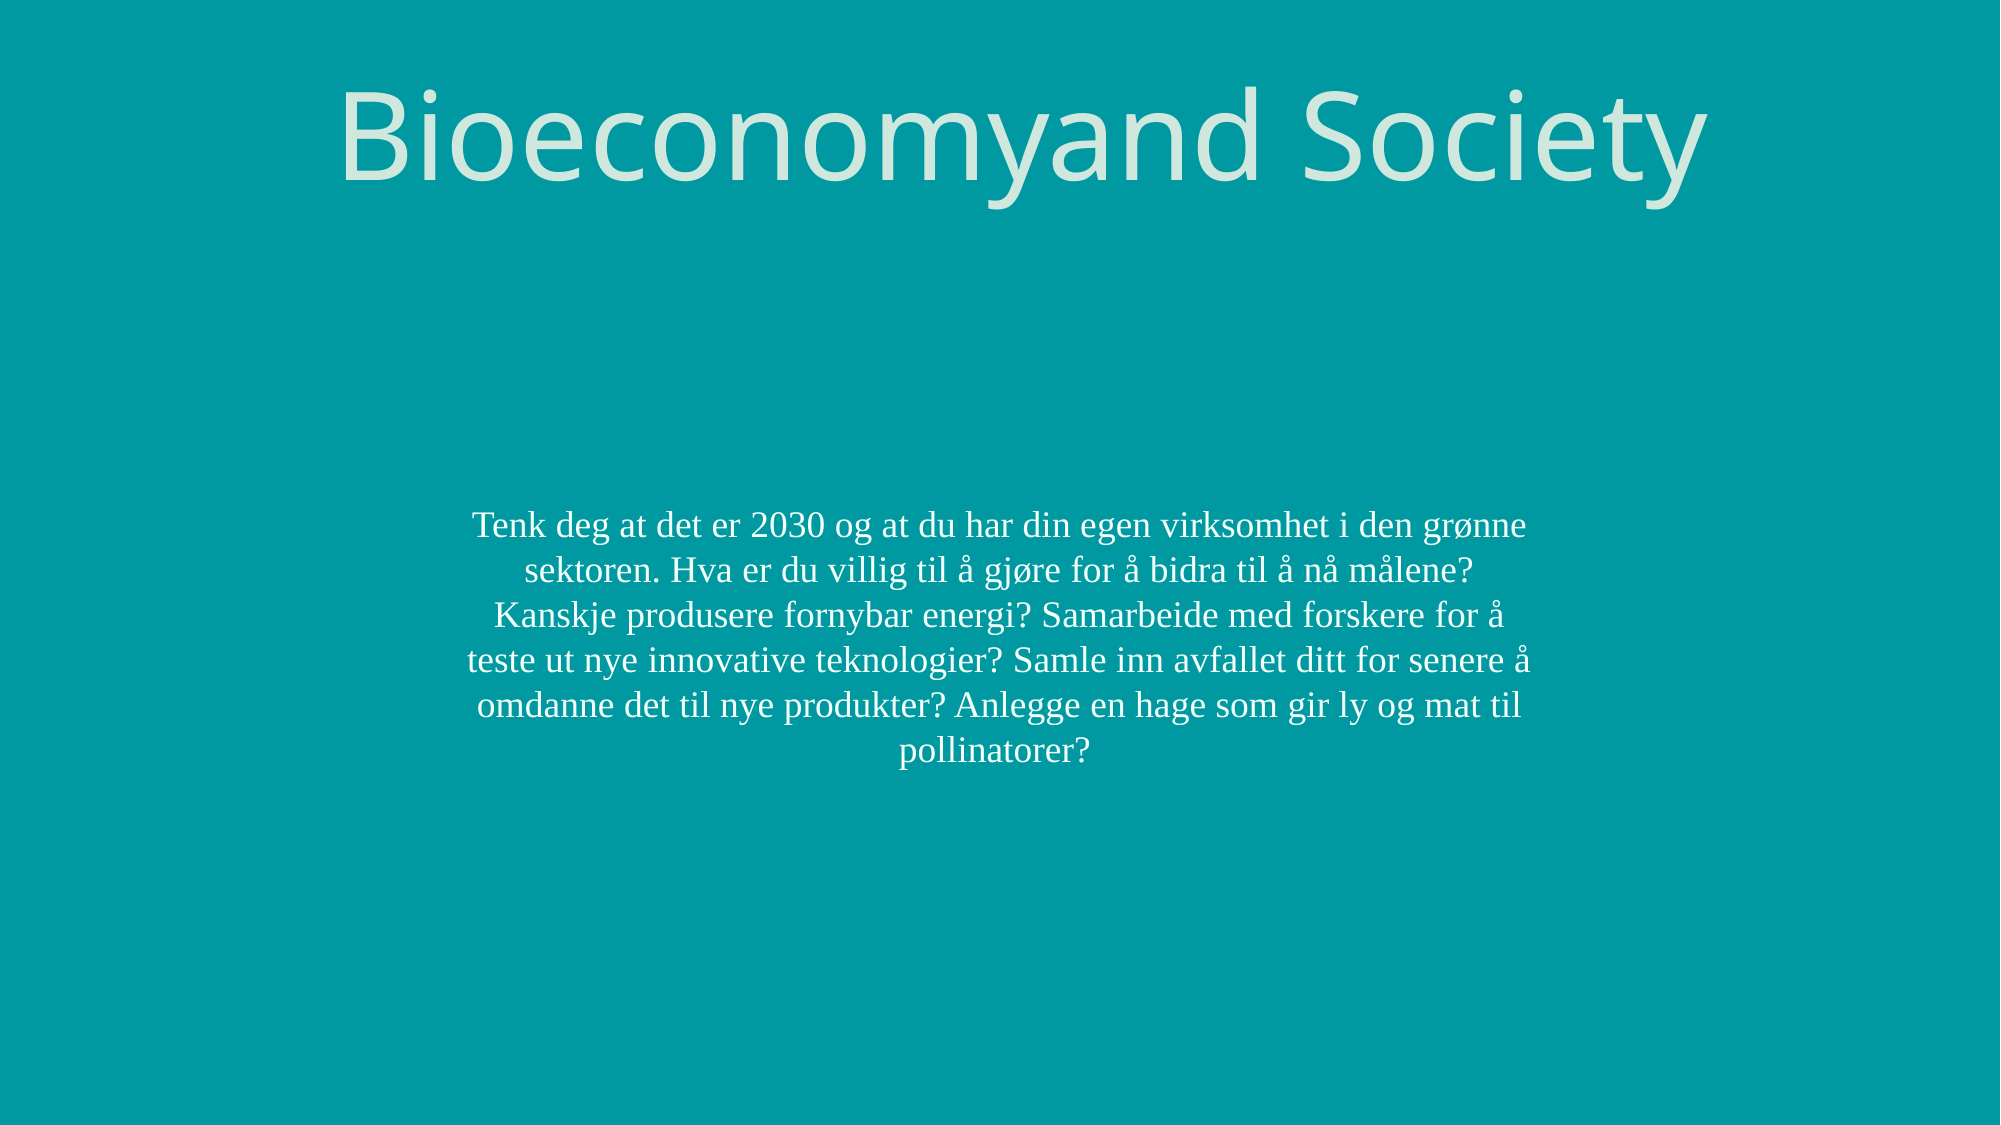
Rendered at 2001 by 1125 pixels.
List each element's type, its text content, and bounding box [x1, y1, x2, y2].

text_box Tenk deg at det er 2030 og at du har din egen virksomhet i den grønne sektoren. Hva er du villig til å gjøre for å bidra til å nå målene? Kanskje produsere fornybar energi? Samarbeide med forskere for å teste ut nye innovative teknologier? Samle inn avfallet ditt for senere å omdanne det til nye produkter? Anlegge en hage som gir ly og mat til pollinatorer? [451, 492, 1549, 957]
text_box and Society [1047, 75, 1883, 206]
text_box Bioeconomy [334, 75, 1047, 206]
